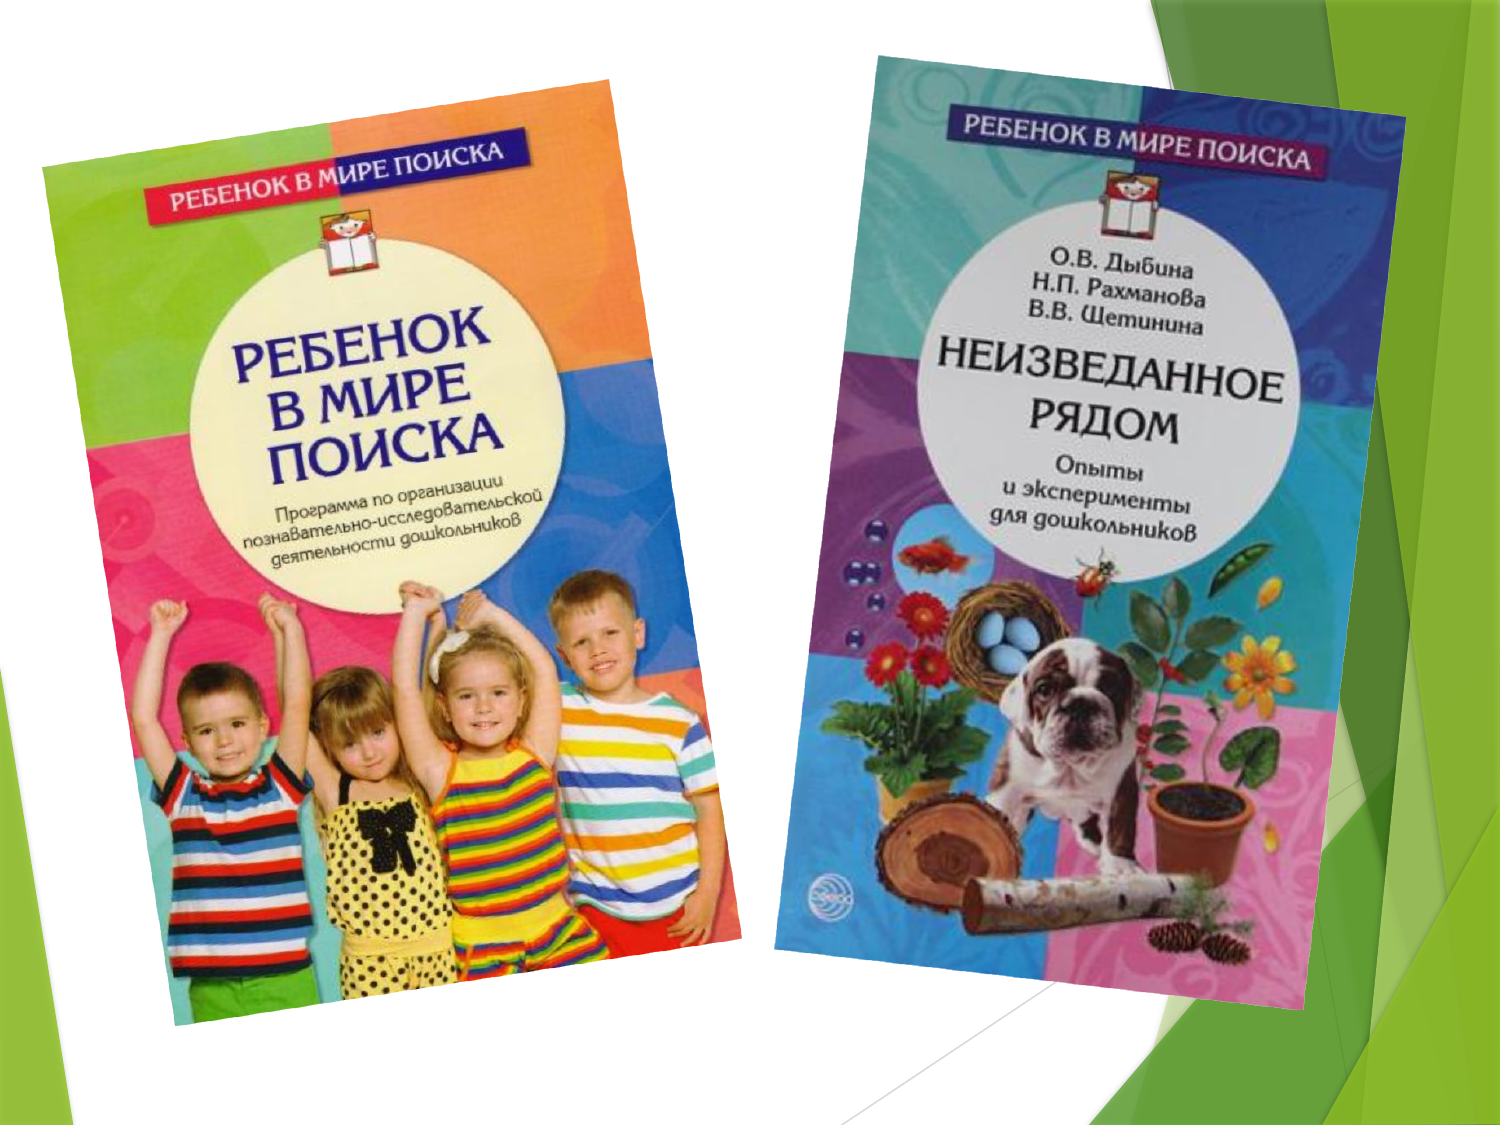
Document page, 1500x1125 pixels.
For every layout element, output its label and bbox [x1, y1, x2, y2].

picture [43, 80, 741, 1025]
picture [775, 56, 1406, 1010]
